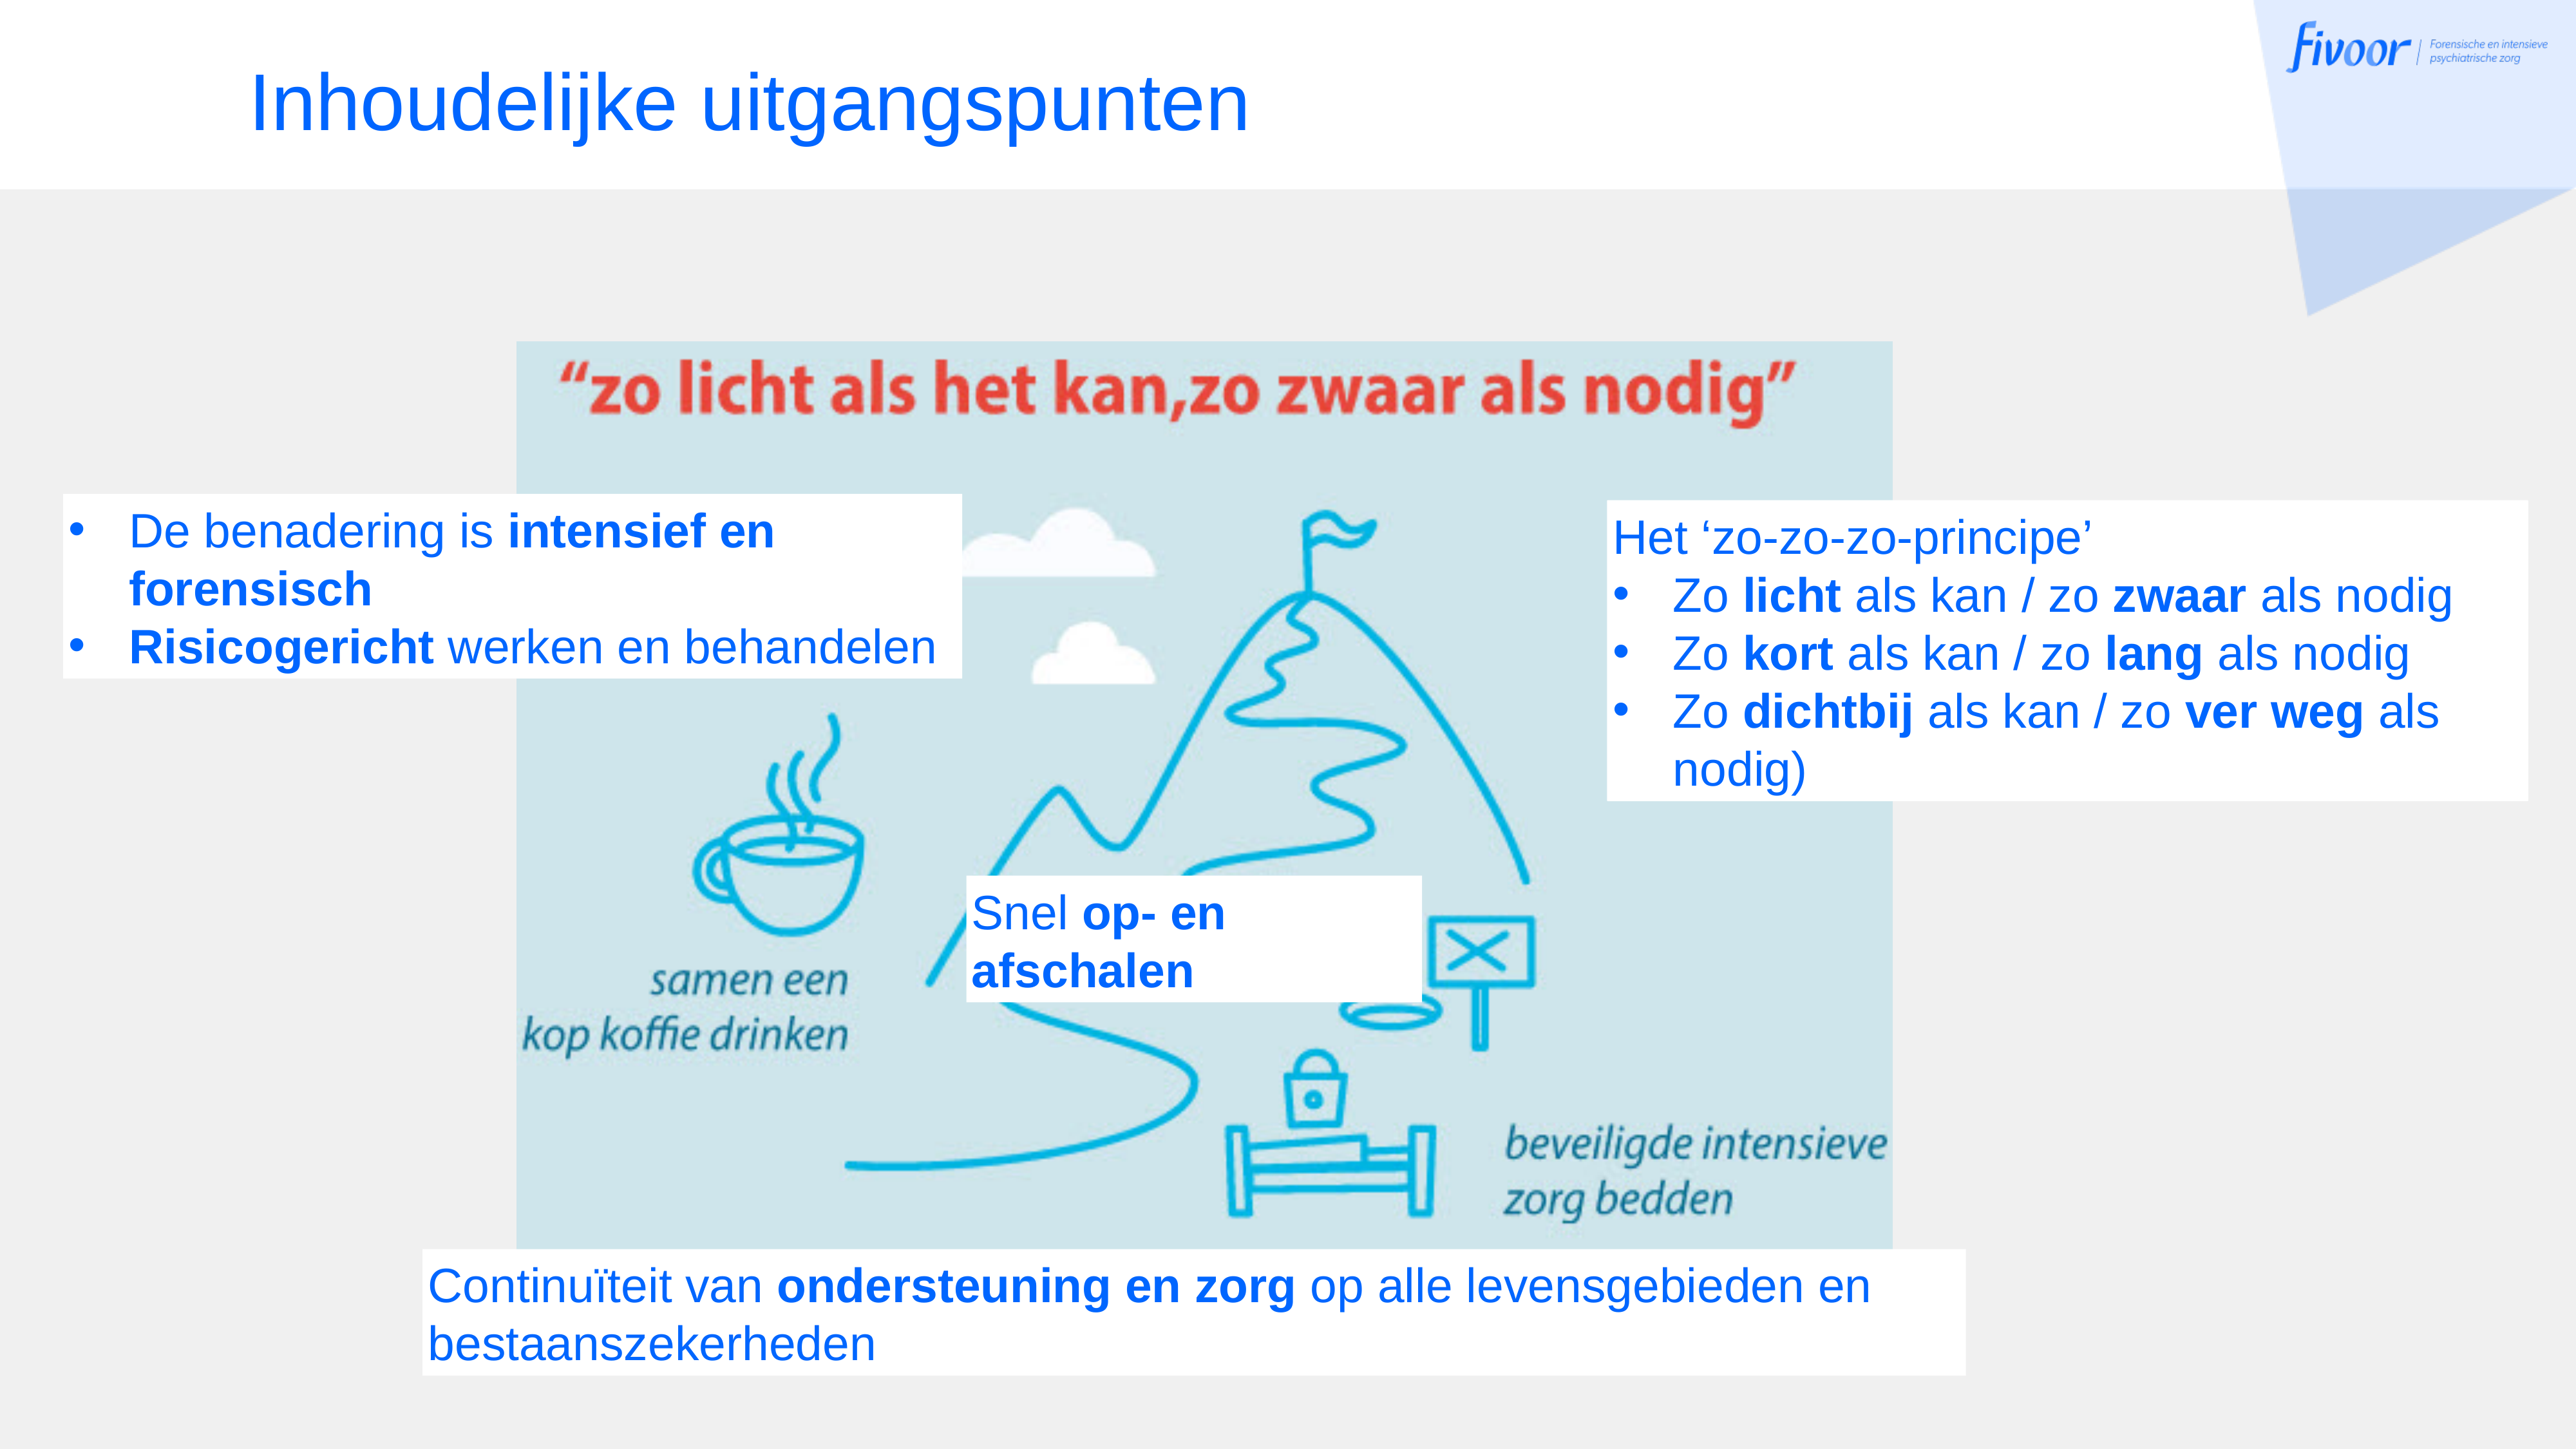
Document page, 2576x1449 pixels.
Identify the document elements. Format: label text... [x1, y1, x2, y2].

picture [0, 0, 2576, 1449]
text_box Inhoudelijke uitgangspunten [243, 44, 2249, 152]
